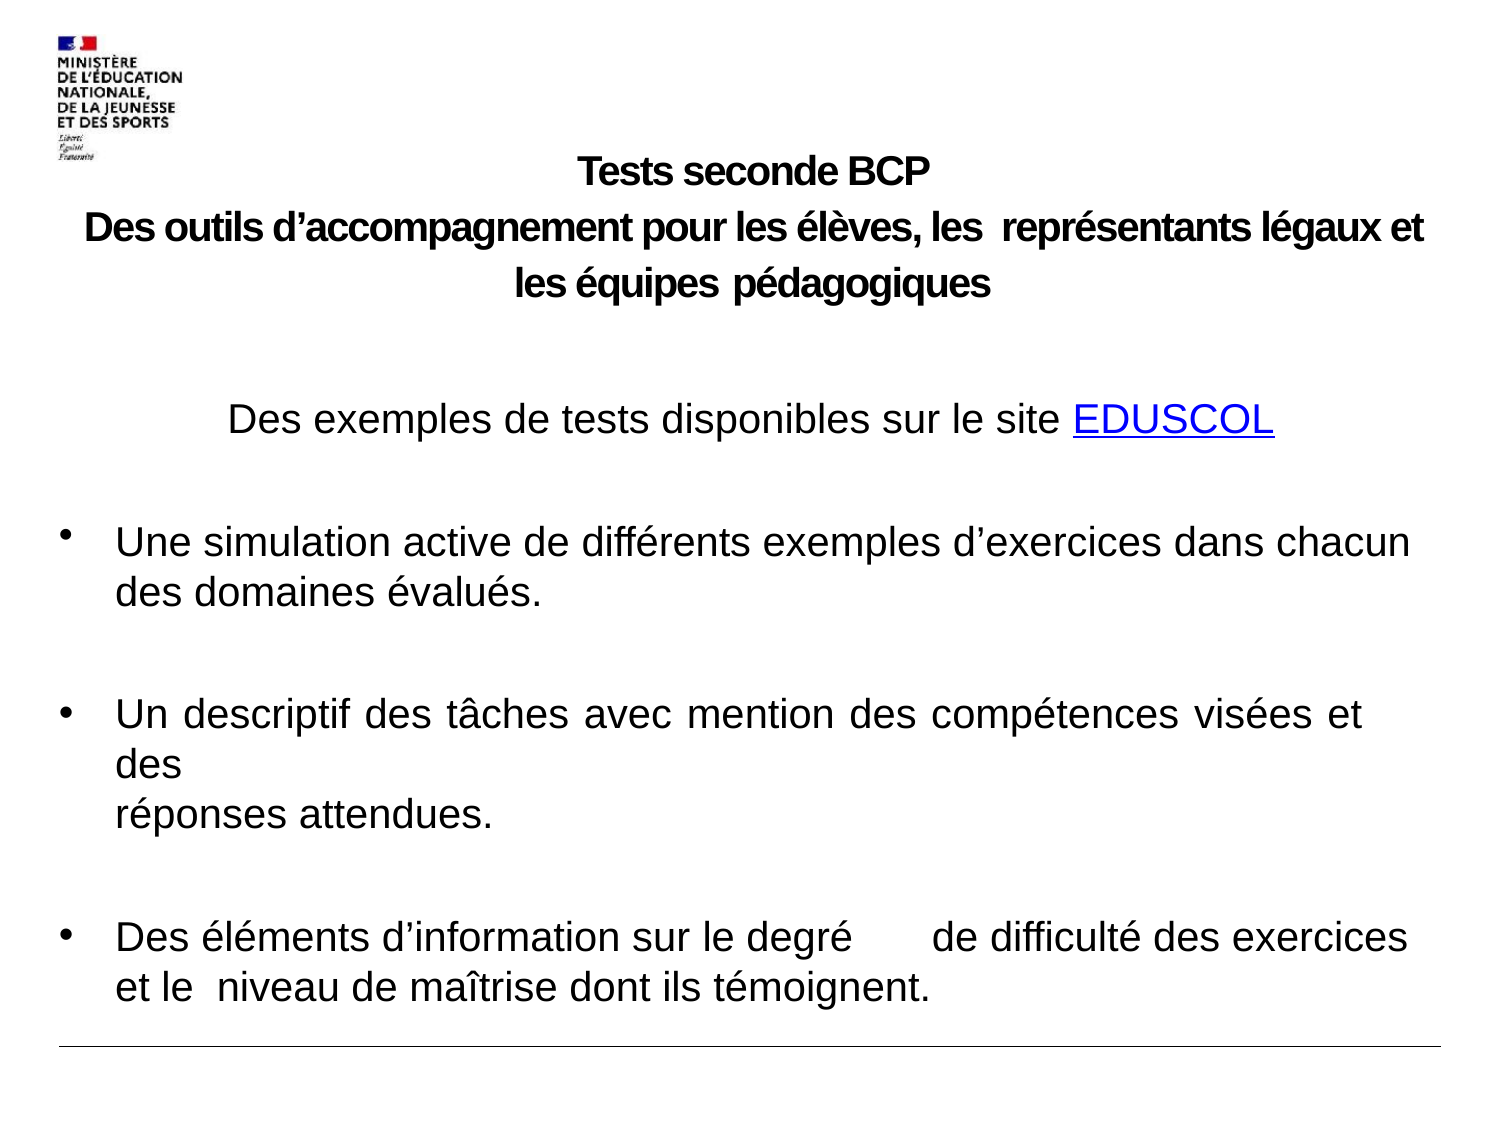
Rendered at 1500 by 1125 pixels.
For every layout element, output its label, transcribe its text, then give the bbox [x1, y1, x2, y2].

picture [56, 34, 184, 136]
title Tests seconde BCP Des outils d’accompagnement pour les élèves, les représentants légaux et les équipes pédagogiques [56, 136, 1451, 324]
text_box Des exemples de tests disponibles sur le site EDUSCOL Une simulation active de différents exemples d’exercices dans chacun des domaines évalués. Un descriptif des tâches avec mention des compétences visées et des réponses attendues. Des éléments d’information sur le degré de difficulté des exercices et le niveau de maîtrise dont ils témoignent. [56, 339, 1444, 1110]
